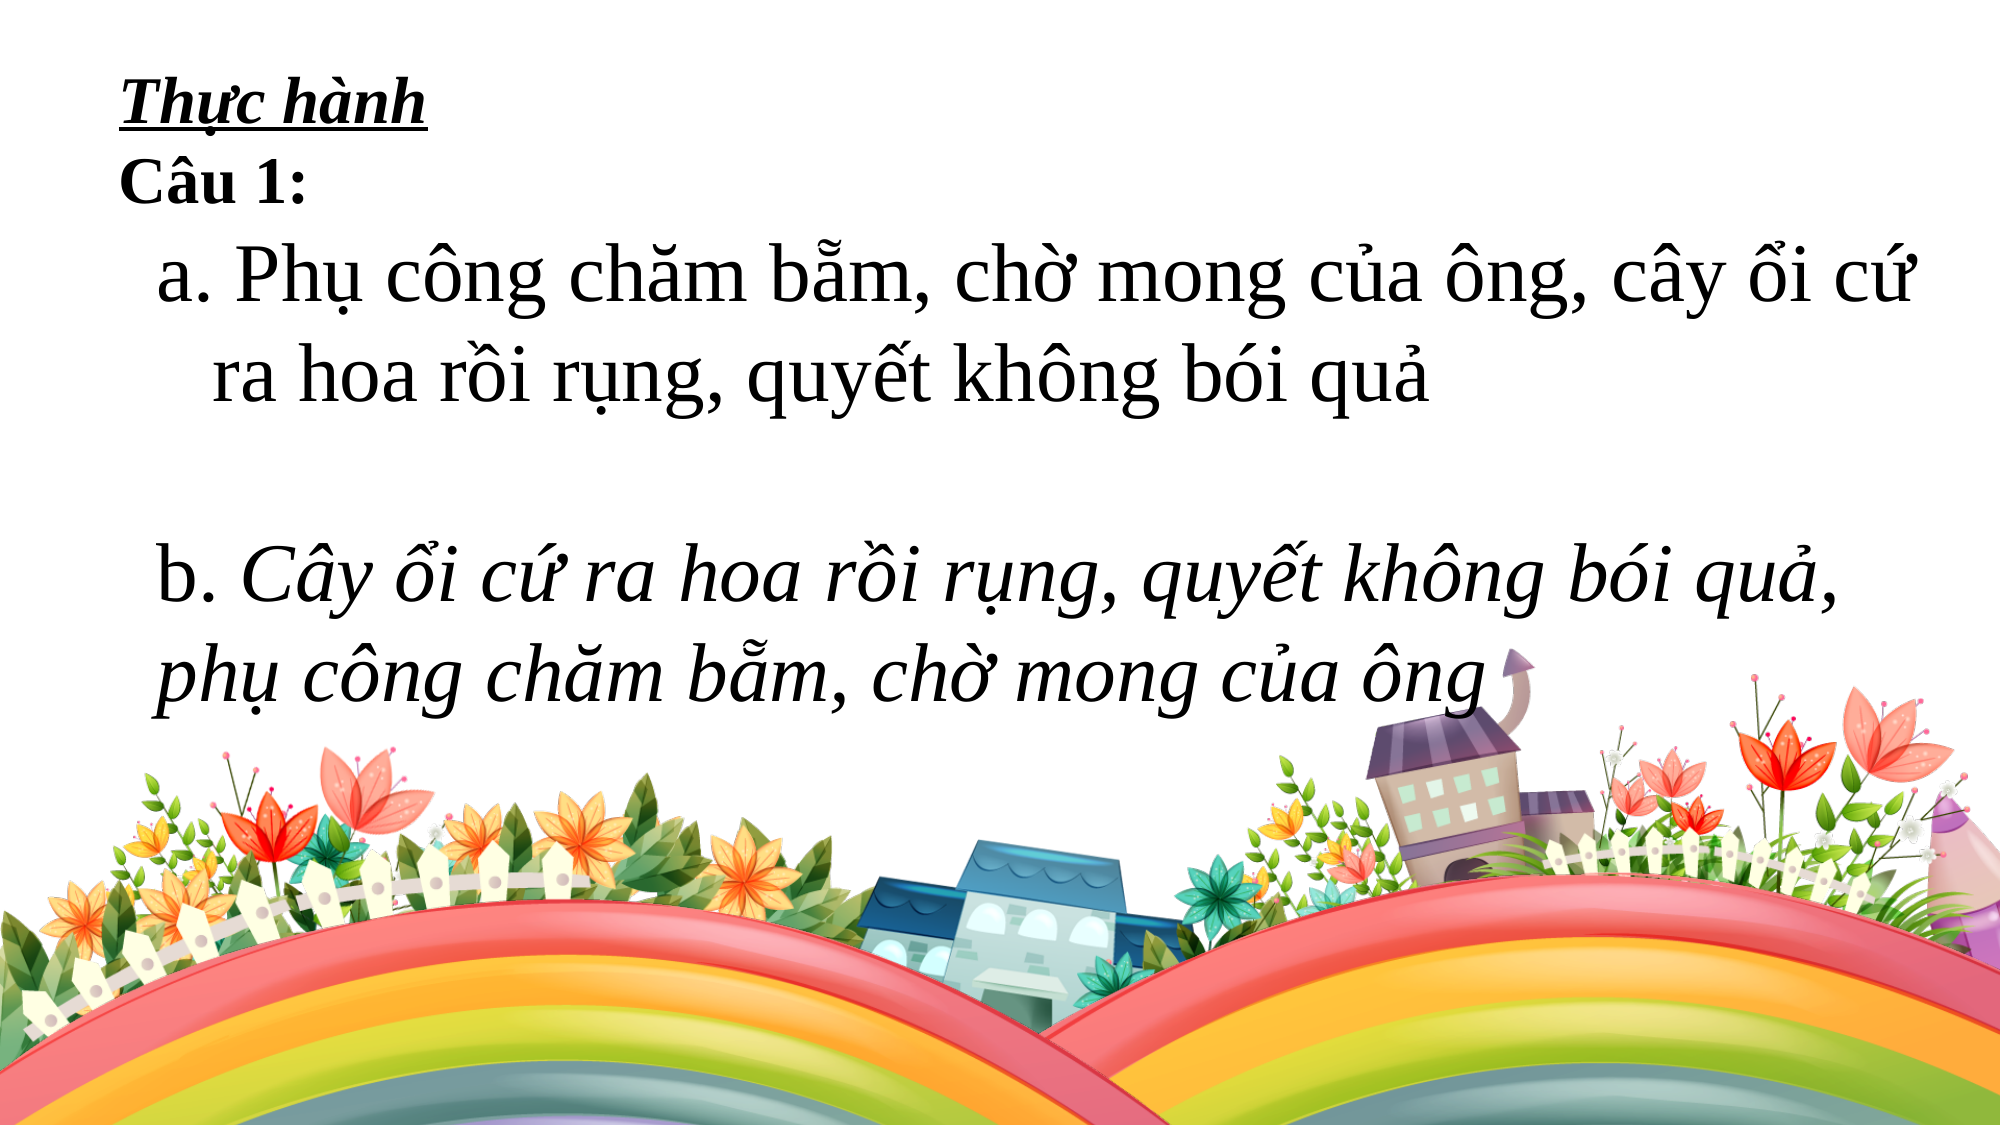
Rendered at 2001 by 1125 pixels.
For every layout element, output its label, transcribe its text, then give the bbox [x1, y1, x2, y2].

text_box Thực hành Câu 1: [98, 46, 448, 227]
picture [0, 631, 2000, 1125]
text_box Phụ công chăm bẵm, chờ mong của ông, cây ổi cứ ra hoa rồi rụng, quyết không bói quả b. Cây ổi cứ ra hoa rồi rụng, quyết không bói quả, phụ công chăm bẵm, chờ mong của ông [141, 211, 1954, 631]
